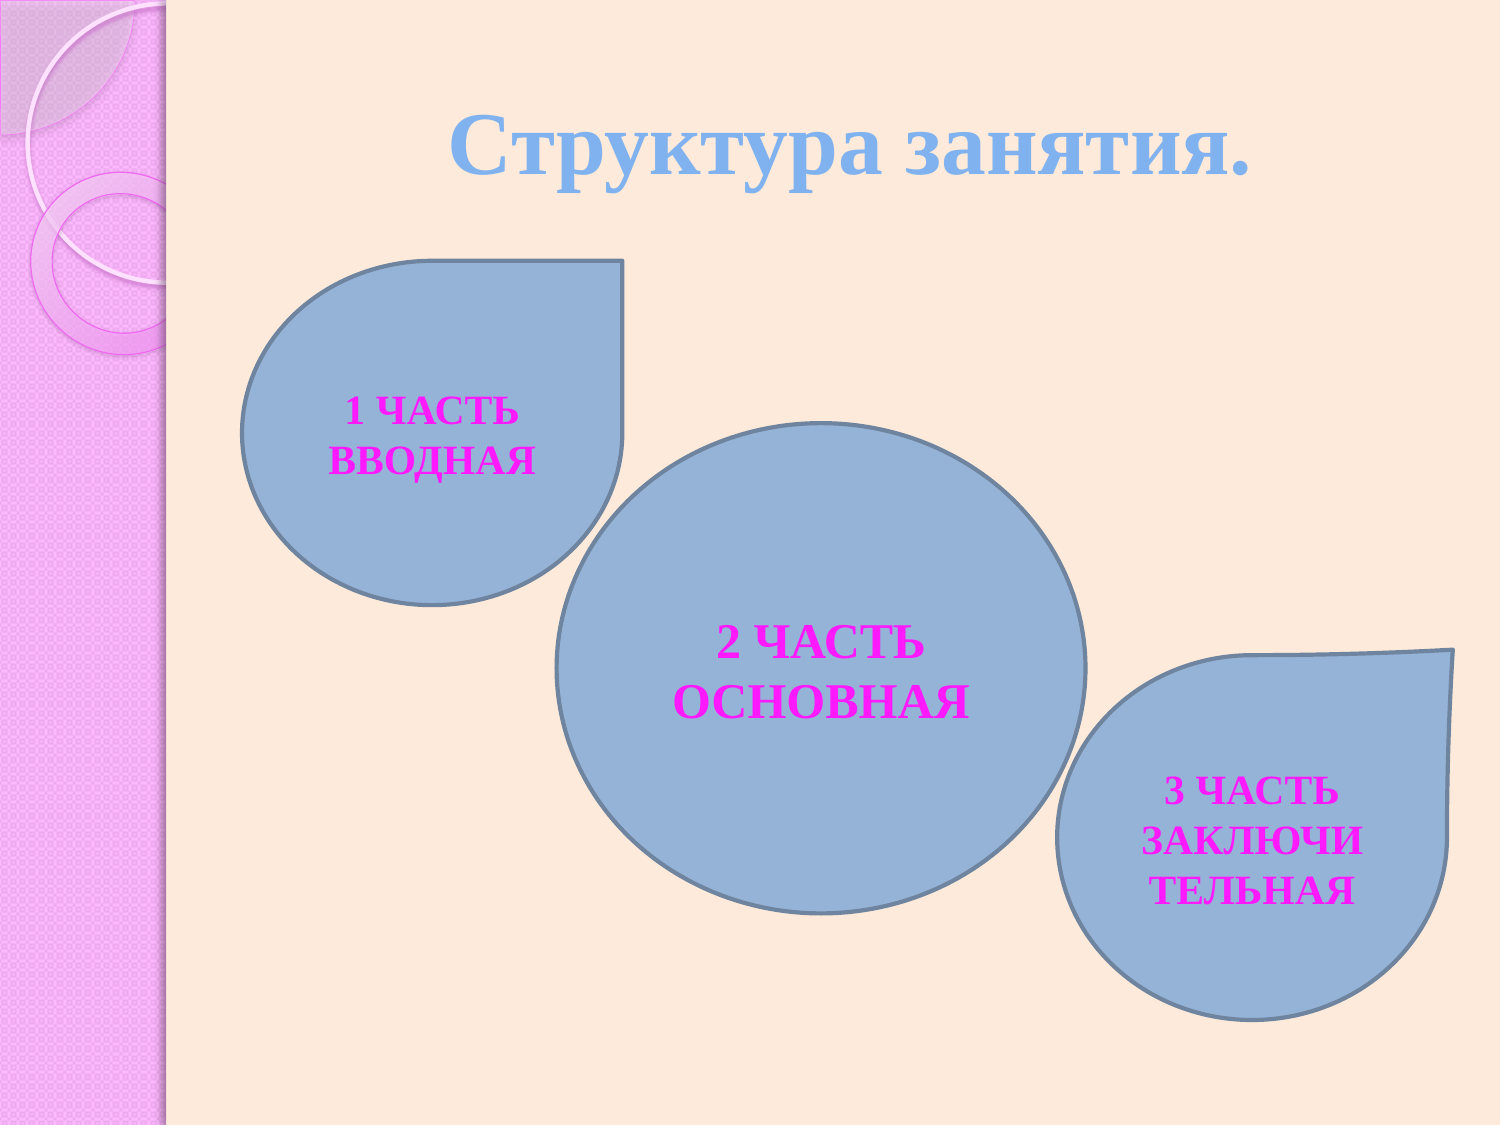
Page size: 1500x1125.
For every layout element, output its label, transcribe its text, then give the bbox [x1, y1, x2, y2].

text_box 2 часть основная [554, 421, 1088, 916]
text_box 3 часть заключительная [1055, 647, 1455, 1023]
text_box 1 часть вводная [239, 258, 625, 608]
title Структура занятия. [235, 45, 1466, 233]
